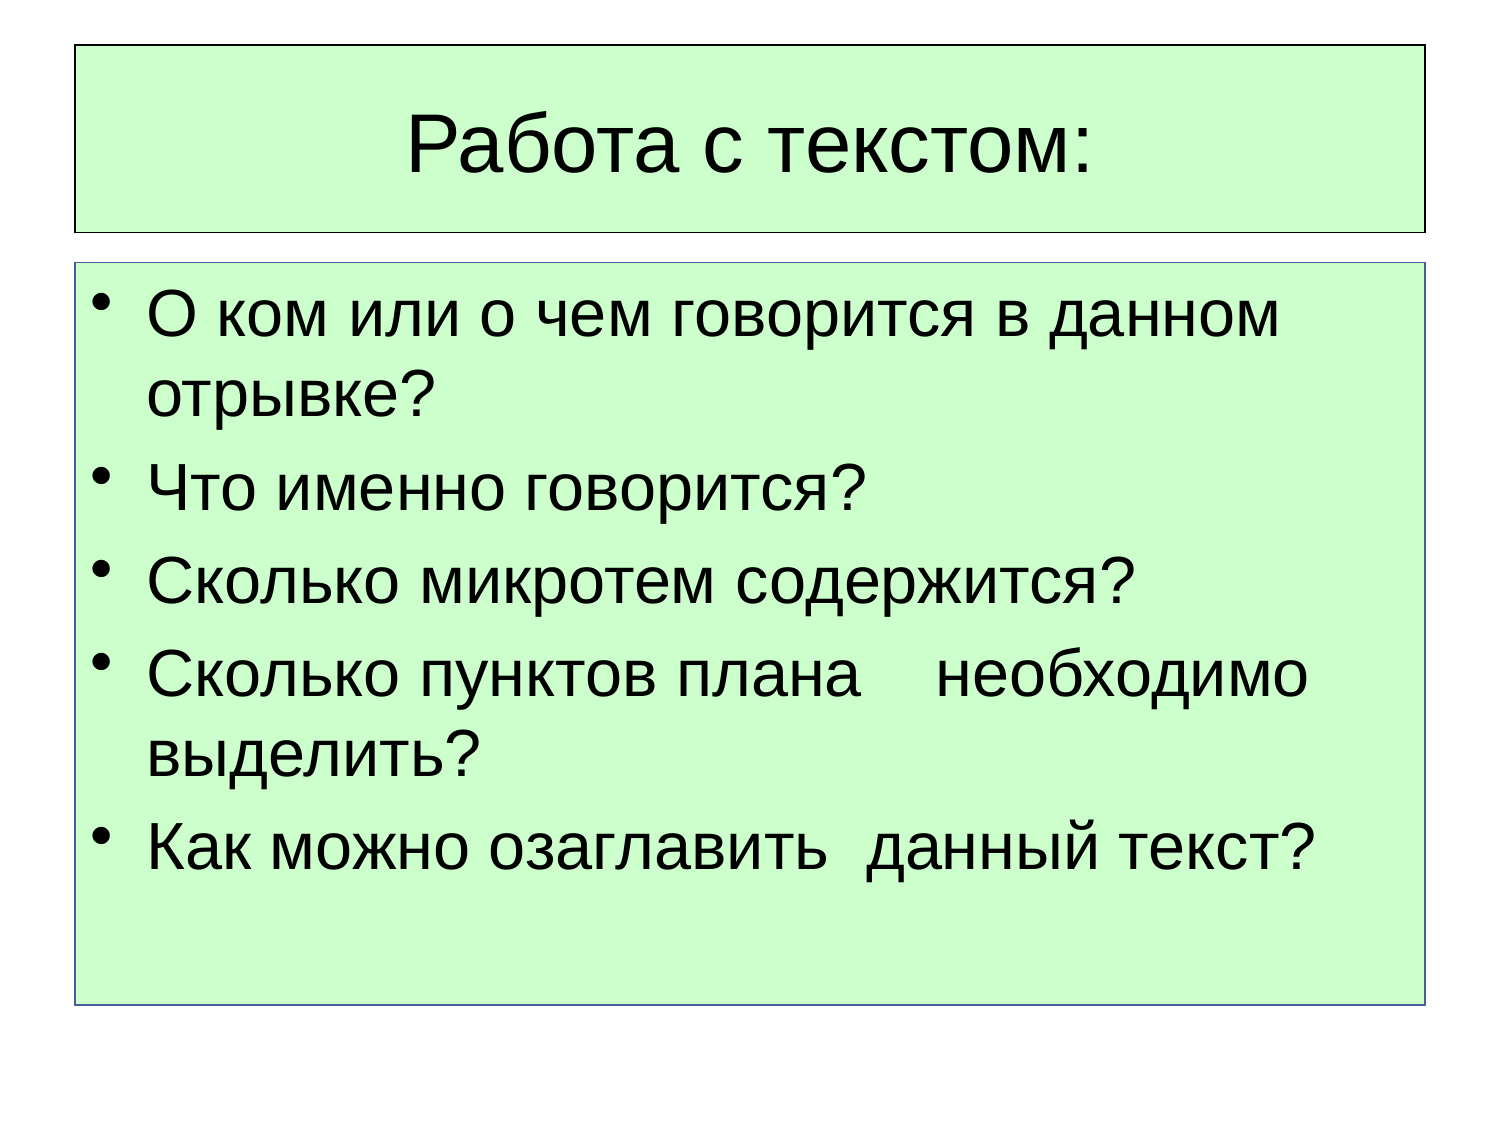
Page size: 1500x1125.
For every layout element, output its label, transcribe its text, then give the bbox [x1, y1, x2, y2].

list О ком или о чем говорится в данном отрывке? Что именно говорится? Сколько микротем содержится? Сколько пунктов плана необходимо выделить? Как можно озаглавить данный текст? [74, 262, 1426, 1006]
title Работа с текстом: [74, 44, 1426, 233]
